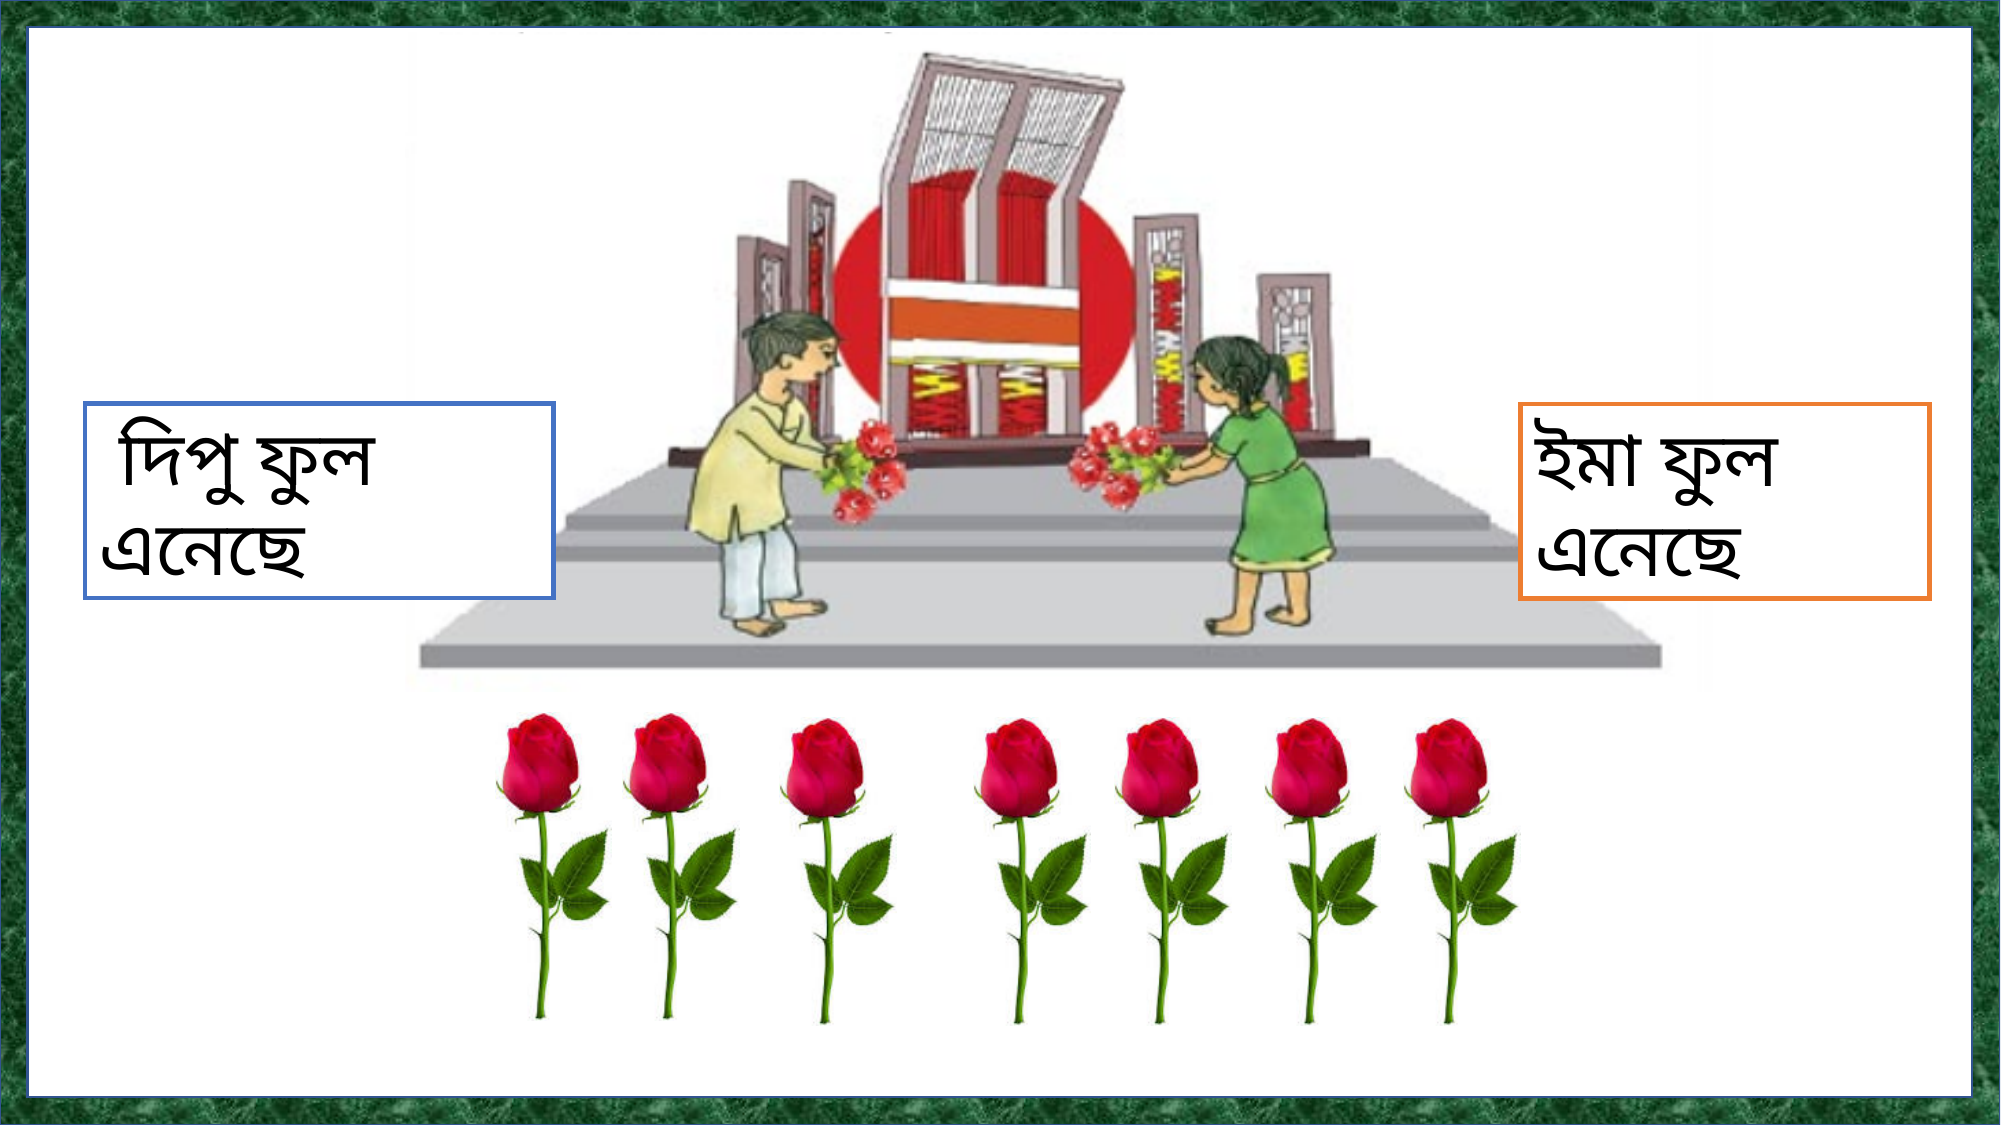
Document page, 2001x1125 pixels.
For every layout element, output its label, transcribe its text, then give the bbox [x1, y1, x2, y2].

picture [1, 1, 1999, 1124]
text_box ইমা ফুল এনেছে [1713, 403, 1931, 600]
text_box দিপু ফুল এনেছে [84, 402, 405, 599]
